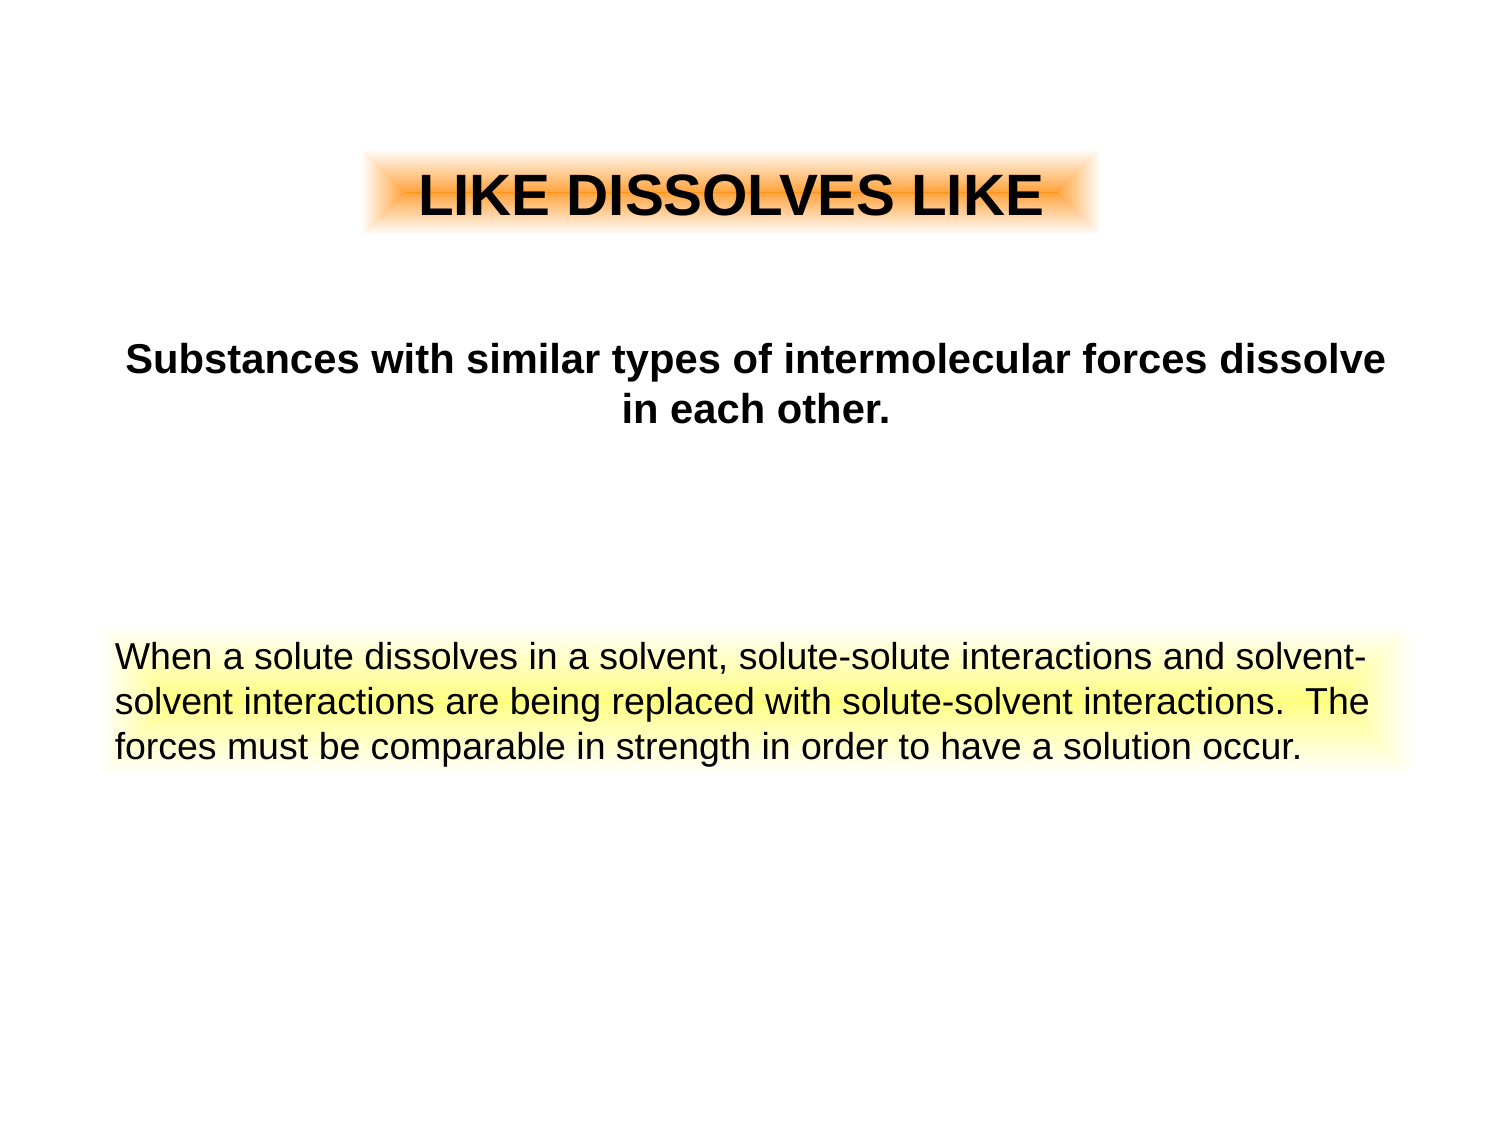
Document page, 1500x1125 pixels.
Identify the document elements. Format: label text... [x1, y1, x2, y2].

text_box LIKE DISSOLVES LIKE [362, 149, 1100, 235]
text_box When a solute dissolves in a solvent, solute-solute interactions and solvent-solvent interactions are being replaced with solute-solvent interactions. The forces must be comparable in strength in order to have a solution occur. [99, 624, 1413, 775]
text_box Substances with similar types of intermolecular forces dissolve in each other. [99, 324, 1413, 440]
